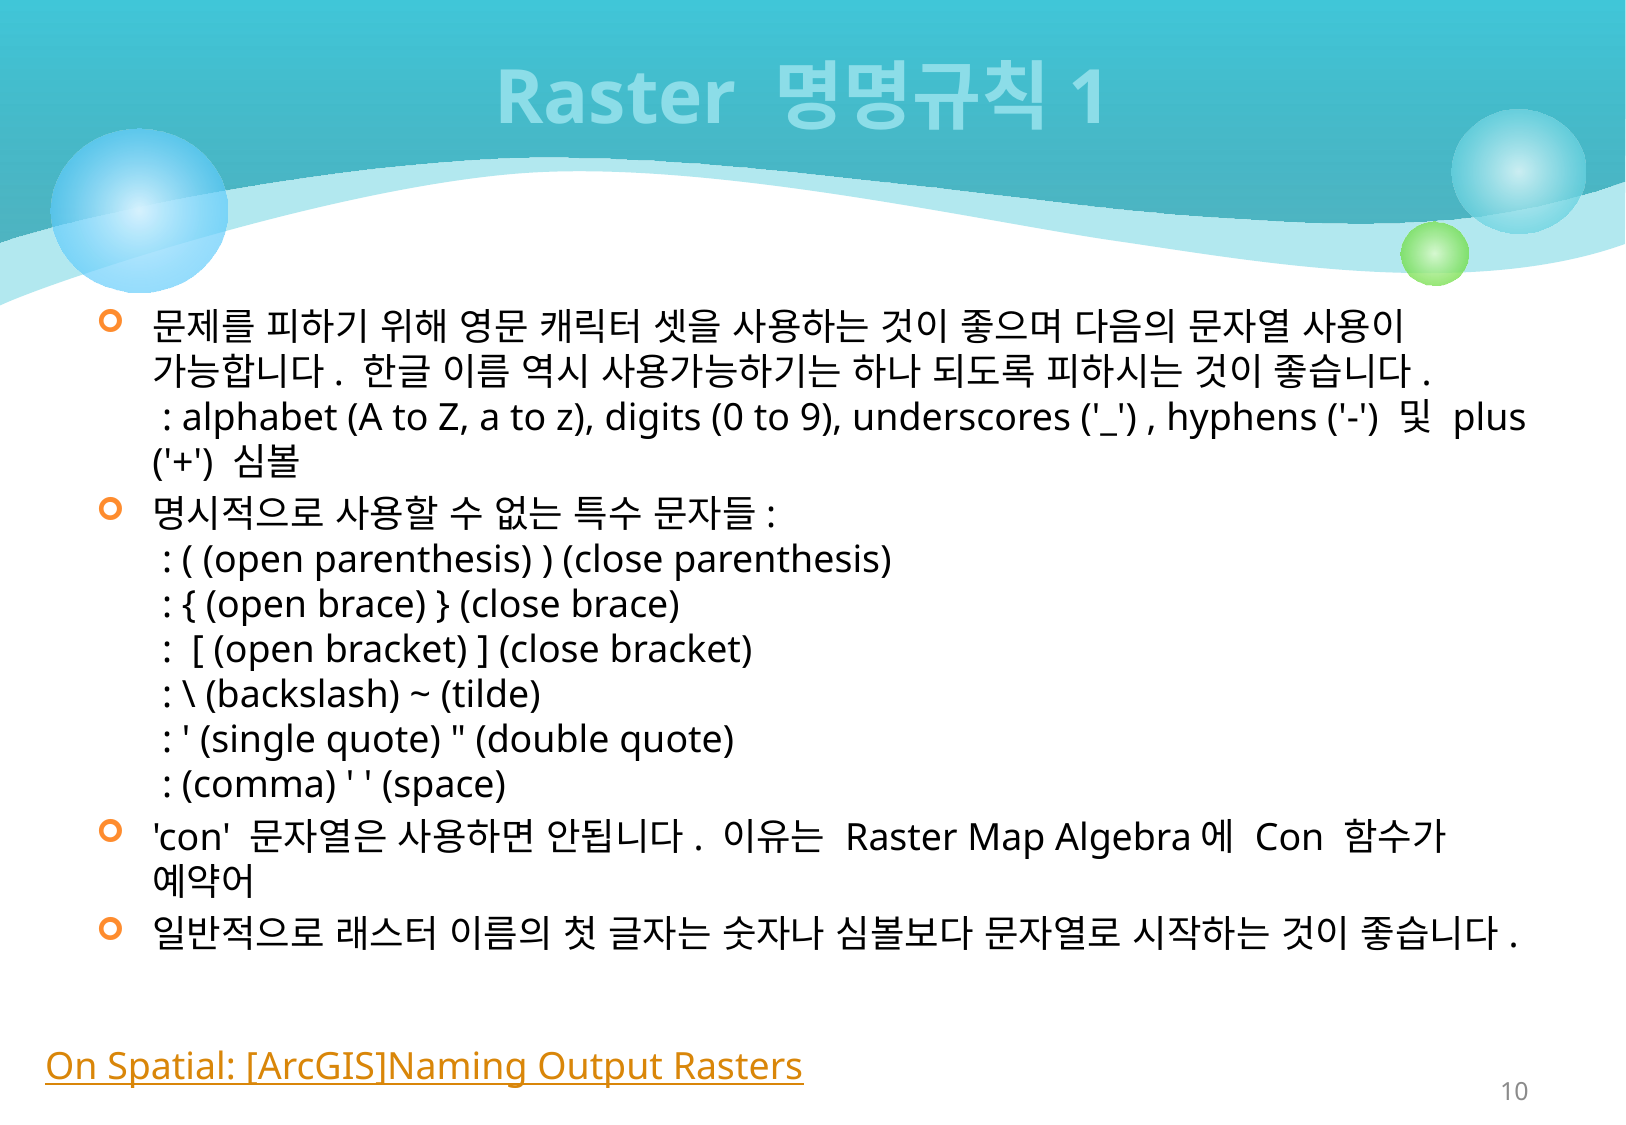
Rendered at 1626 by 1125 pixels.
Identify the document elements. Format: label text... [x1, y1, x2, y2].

title Raster 명명규칙1 [81, 0, 1544, 188]
list 문제를 피하기 위해 영문 캐릭터 셋을 사용하는 것이 좋으며 다음의 문자열 사용이 가능합니다. 한글 이름 역시 사용가능하기는 하나 되도록 피하시는 것이 좋습니다. : alphabet (A to Z, a to z), digits (0 to 9), underscores ('_') , hyphens ('-') 및 plus ('+') 심볼 명시적으로 사용할 수 없는 특수 문자들: : ( (open parenthesis) ) (close parenthesis) : { (open brace) } (close brace) : [ (open bracket) ] (close bracket) : \ (backslash) ~ (tilde) : ' (single quote) " (double quote) : (comma) ' ' (space) 'con' 문자열은 사용하면 안됩니다. 이유는 Raster Map Algebra에 Con 함수가 예약어 일반적으로 래스터 이름의 첫 글자는 숫자나 심볼보다 문자열로 시작하는 것이 좋습니다. [81, 295, 1544, 1038]
text_box On Spatial: [ArcGIS]Naming Output Rasters [30, 1034, 819, 1101]
slide_number 10 [1164, 1072, 1544, 1113]
